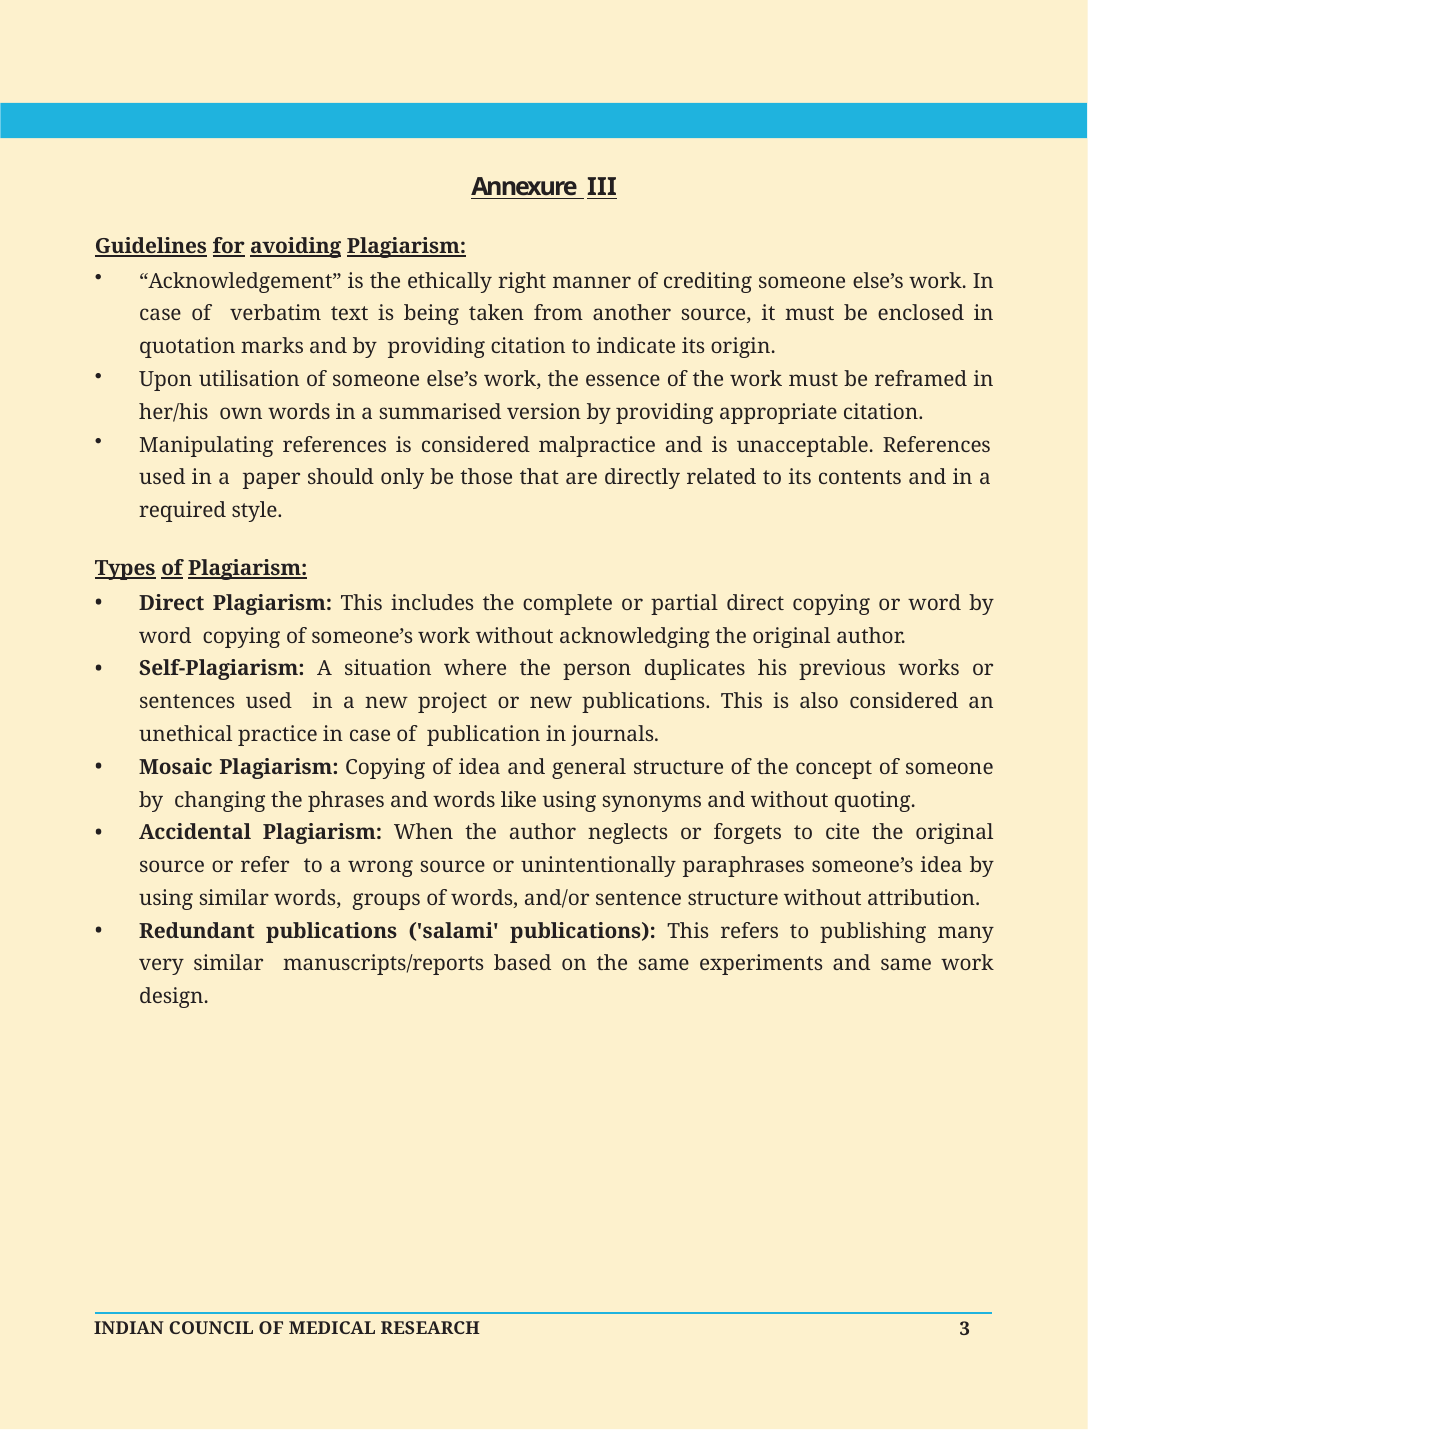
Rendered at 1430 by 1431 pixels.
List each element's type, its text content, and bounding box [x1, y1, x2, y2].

slide_number 3 [953, 1315, 989, 1431]
text_box [0, 139, 1088, 1430]
text_box Annexure III Guidelines for avoiding Plagiarism: “Acknowledgement” is the ethically right manner of crediting someone else’s work. In case of verbatim text is being taken from another source, it must be enclosed in quotation marks and by providing citation to indicate its origin. Upon utilisation of someone else’s work, the essence of the work must be reframed in her/his own words in a summarised version by providing appropriate citation. Manipulating references is considered malpractice and is unacceptable. References used in a paper should only be those that are directly related to its contents and in a required style. Types of Plagiarism: Direct Plagiarism: This includes the complete or partial direct copying or word by word copying of someone’s work without acknowledging the original author. Self-Plagiarism: A situation where the person duplicates his previous works or sentences used in a new project or new publications. This is also considered an unethical practice in case of publication in journals. Mosaic Plagiarism: Copying of idea and general structure of the concept of someone by changing the phrases and words like using synonyms and without quoting. Accidental Plagiarism: When the author neglects or forgets to cite the original source or refer to a wrong source or unintentionally paraphrases someone’s idea by using similar words, groups of words, and/or sentence structure without attribution. Redundant publications ('salami' publications): This refers to publishing many very similar manuscripts/reports based on the same experiments and same work design. [92, 168, 995, 1008]
text_box INDIAN COUNCIL OF MEDICAL RESEARCH [92, 1315, 493, 1338]
text_box [0, 0, 1088, 102]
text_box [0, 102, 1088, 139]
